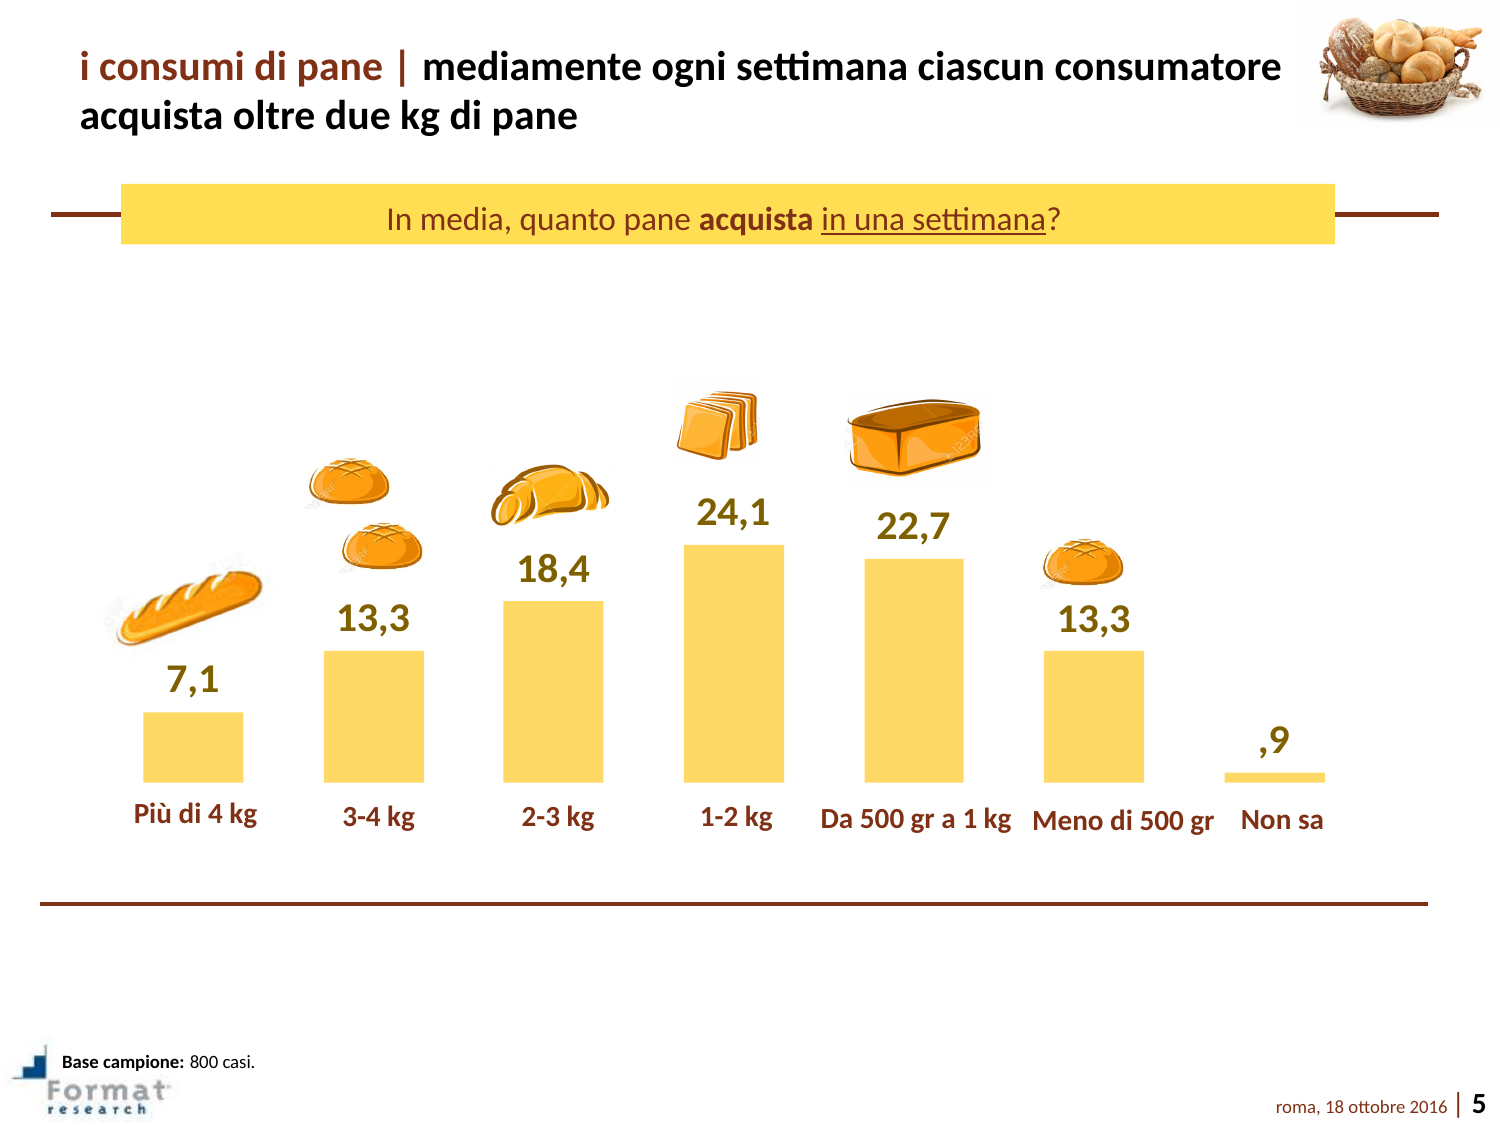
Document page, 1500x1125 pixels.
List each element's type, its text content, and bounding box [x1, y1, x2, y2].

text_box Meno di 500 gr [1000, 808, 1247, 844]
picture [83, 173, 1384, 800]
text_box 2-3 kg [463, 808, 638, 841]
picture [1297, 0, 1500, 127]
text_box 3-4 kg [283, 808, 463, 840]
picture [3, 1037, 181, 1122]
text_box 1-2 kg [638, 808, 793, 841]
text_box Base campione: 800 casi. [47, 1042, 1412, 1080]
text_box Da 500 gr a 1 kg [793, 808, 1000, 842]
text_box i consumi di pane | mediamente ogni settimana ciascun consumatore acquista oltre due kg di pane [64, 31, 1298, 157]
text_box Più di 4 kg [97, 808, 283, 837]
text_box Non sa [1159, 787, 1406, 843]
